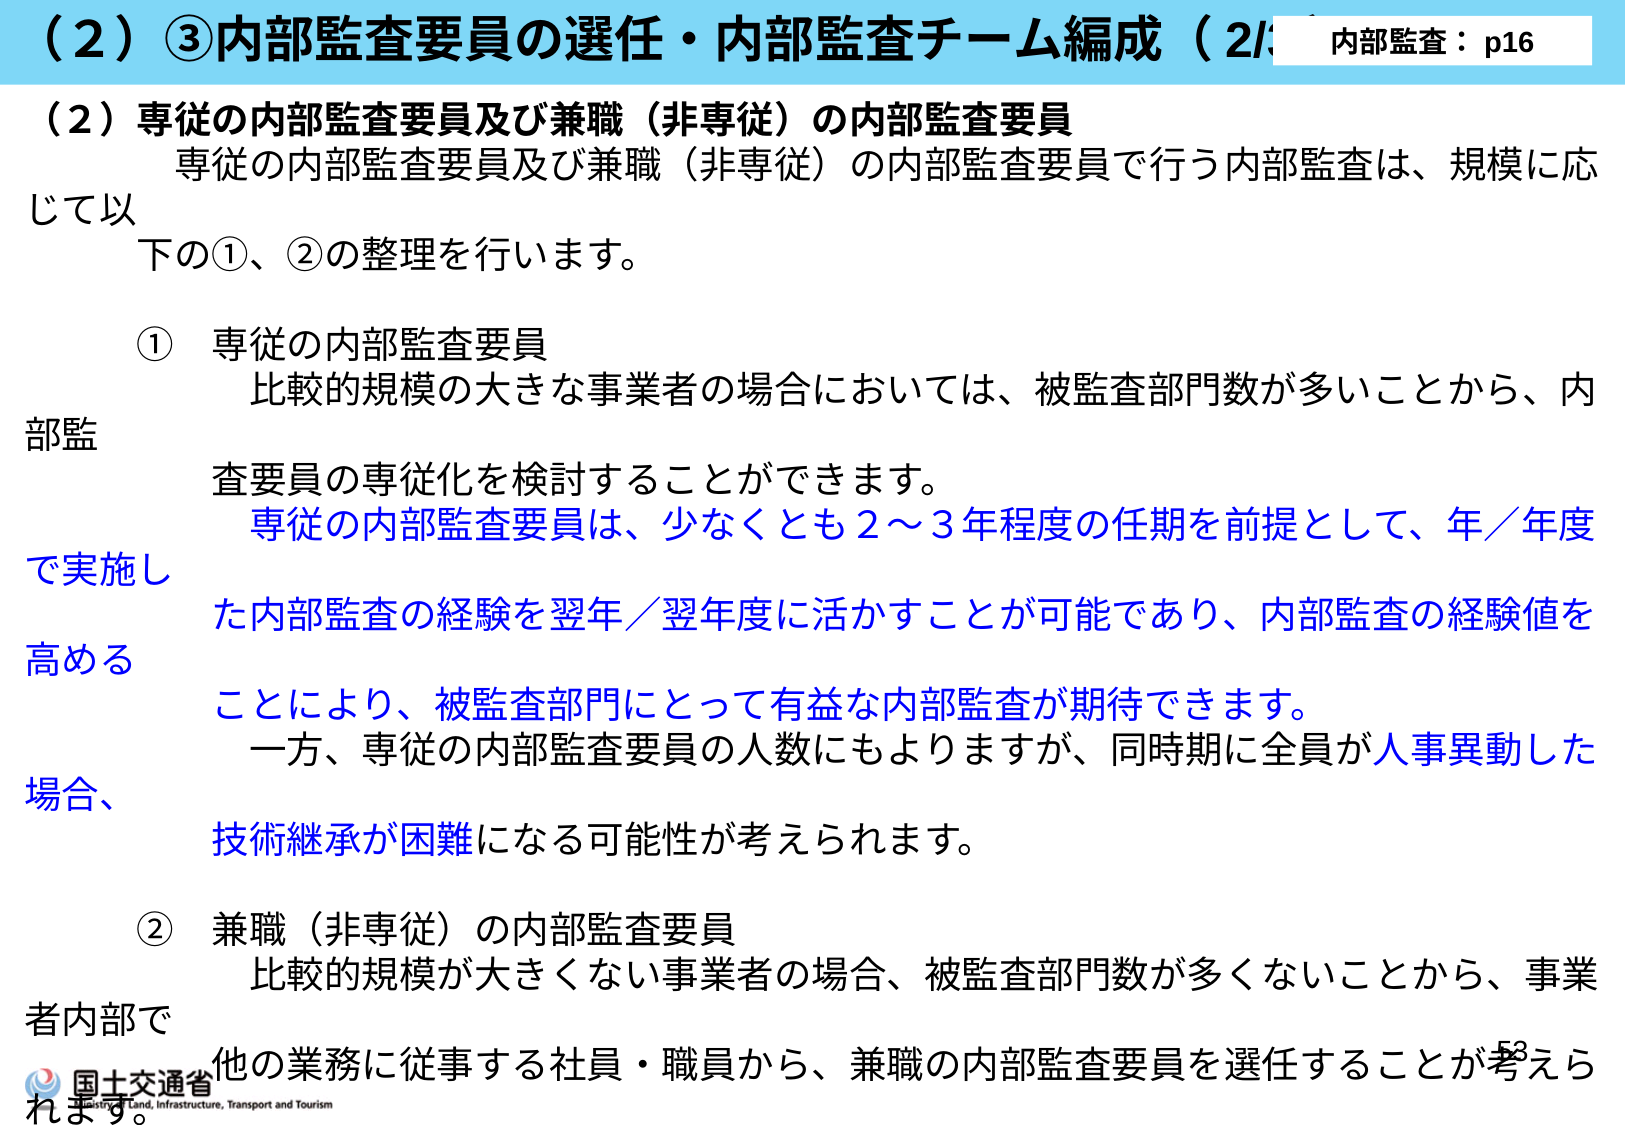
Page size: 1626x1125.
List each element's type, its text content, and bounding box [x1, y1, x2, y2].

picture [25, 1068, 333, 1111]
text_box （２）専従の内部監査要員及び兼職（非専従）の内部監査要員 専従の内部監査要員及び兼職（非専従）の内部監査要員で行う内部監査は、規模に応じて以 下の①、②の整理を行います。 ① 専従の内部監査要員 比較的規模の大きな事業者の場合においては、被監査部門数が多いことから、内部監 査要員の専従化を検討することができます。 専従の内部監査要員は、少なくとも２～３年程度の任期を前提として、年／年度で実施し た内部監査の経験を翌年／翌年度に活かすことが可能であり、内部監査の経験値を高める ことにより、被監査部門にとって有益な内部監査が期待できます。 一方、専従の内部監査要員の人数にもよりますが、同時期に全員が人事異動した場合、 技術継承が困難になる可能性が考えられます。 ② 兼職（非専従）の内部監査要員 比較的規模が大きくない事業者の場合、被監査部門数が多くないことから、事業者内部で 他の業務に従事する社員・職員から、兼職の内部監査要員を選任することが考えられます。 専従の内部監査要員に比較すると、内部監査の実施数が少なくなるため経験値を高める のに時間を要しますが、人選、兼職期間、教育・訓練に工夫を凝らして克服することが期待さ れます。 [9, 88, 1616, 1125]
text_box （２）③内部監査要員の選任・内部監査チーム編成（2/3） [0, 0, 1625, 85]
text_box 内部監査：p16 [1273, 15, 1593, 66]
